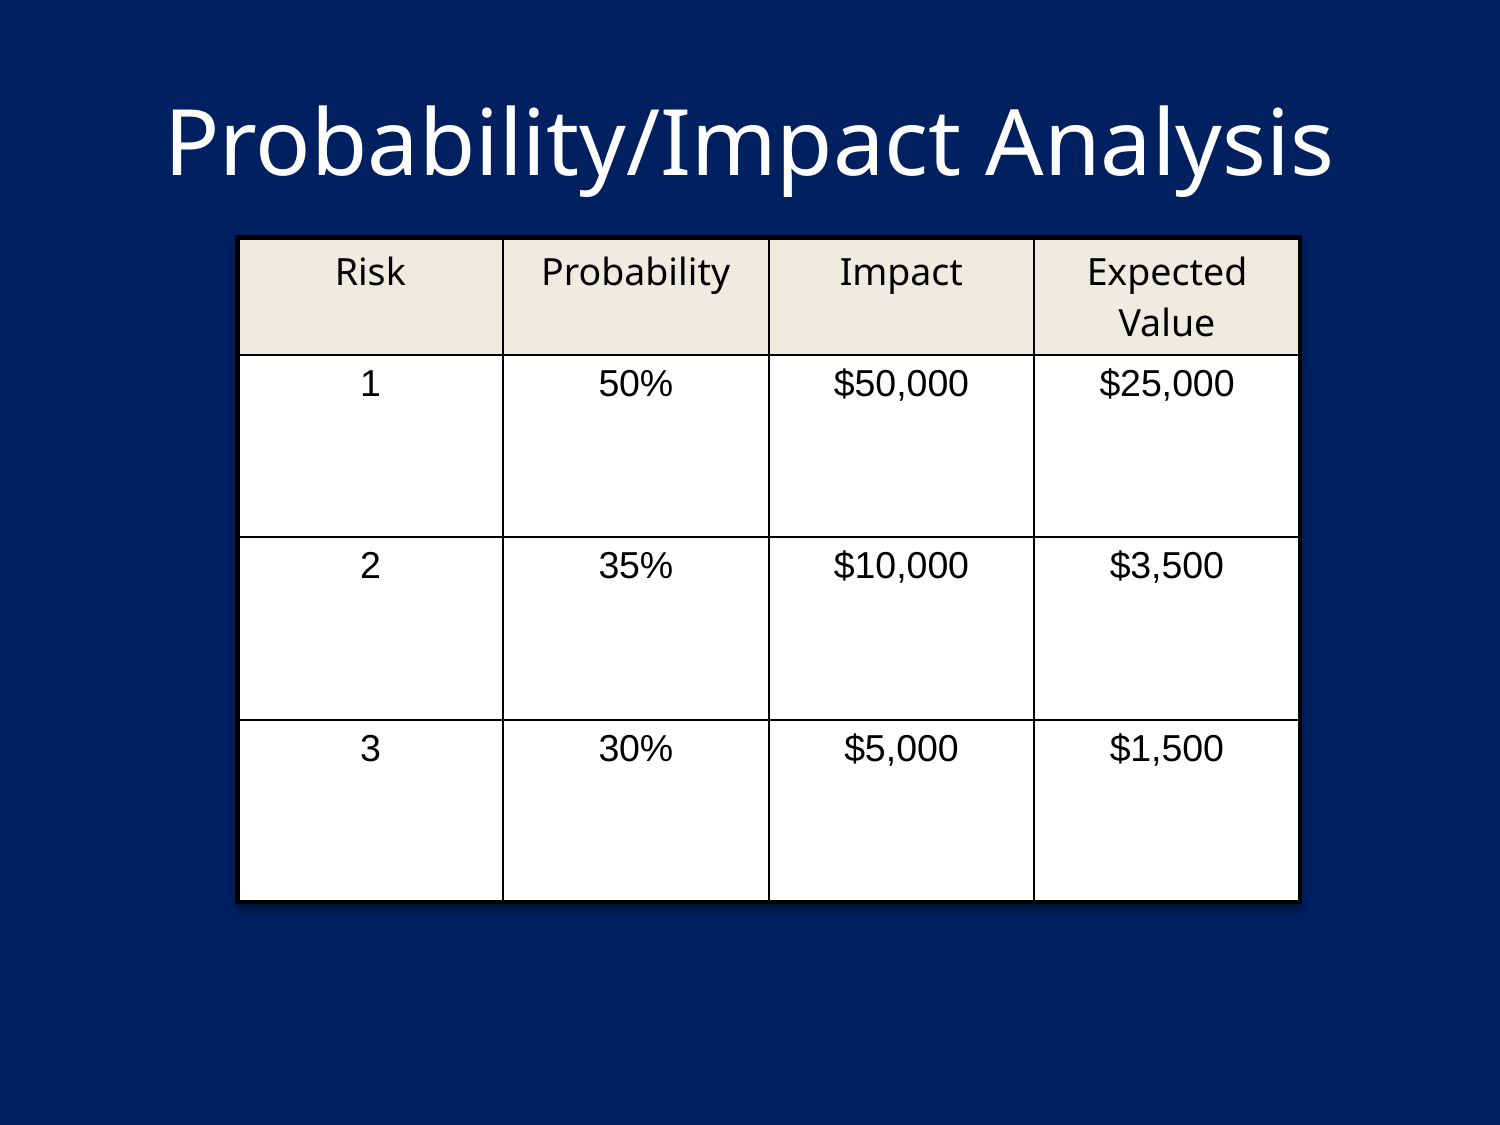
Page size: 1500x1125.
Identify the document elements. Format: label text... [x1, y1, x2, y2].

table_header Impact [770, 240, 1033, 354]
table_cell $5,000 [770, 721, 1033, 900]
table_cell $3,500 [1035, 538, 1298, 719]
table_header Expected Value [1035, 240, 1298, 354]
table_cell 1 [240, 356, 502, 536]
title Probability/Impact Analysis [75, 45, 1425, 233]
table_cell 30% [504, 721, 768, 900]
table_cell 50% [504, 356, 768, 536]
table_cell 3 [240, 721, 502, 900]
table_cell $1,500 [1035, 721, 1298, 900]
table_cell $50,000 [770, 356, 1033, 536]
table_header Probability [504, 240, 768, 354]
table_header Risk [240, 240, 502, 354]
table_cell $10,000 [770, 538, 1033, 719]
table_cell 35% [504, 538, 768, 719]
table_cell 2 [240, 538, 502, 719]
table_cell $25,000 [1035, 356, 1298, 536]
